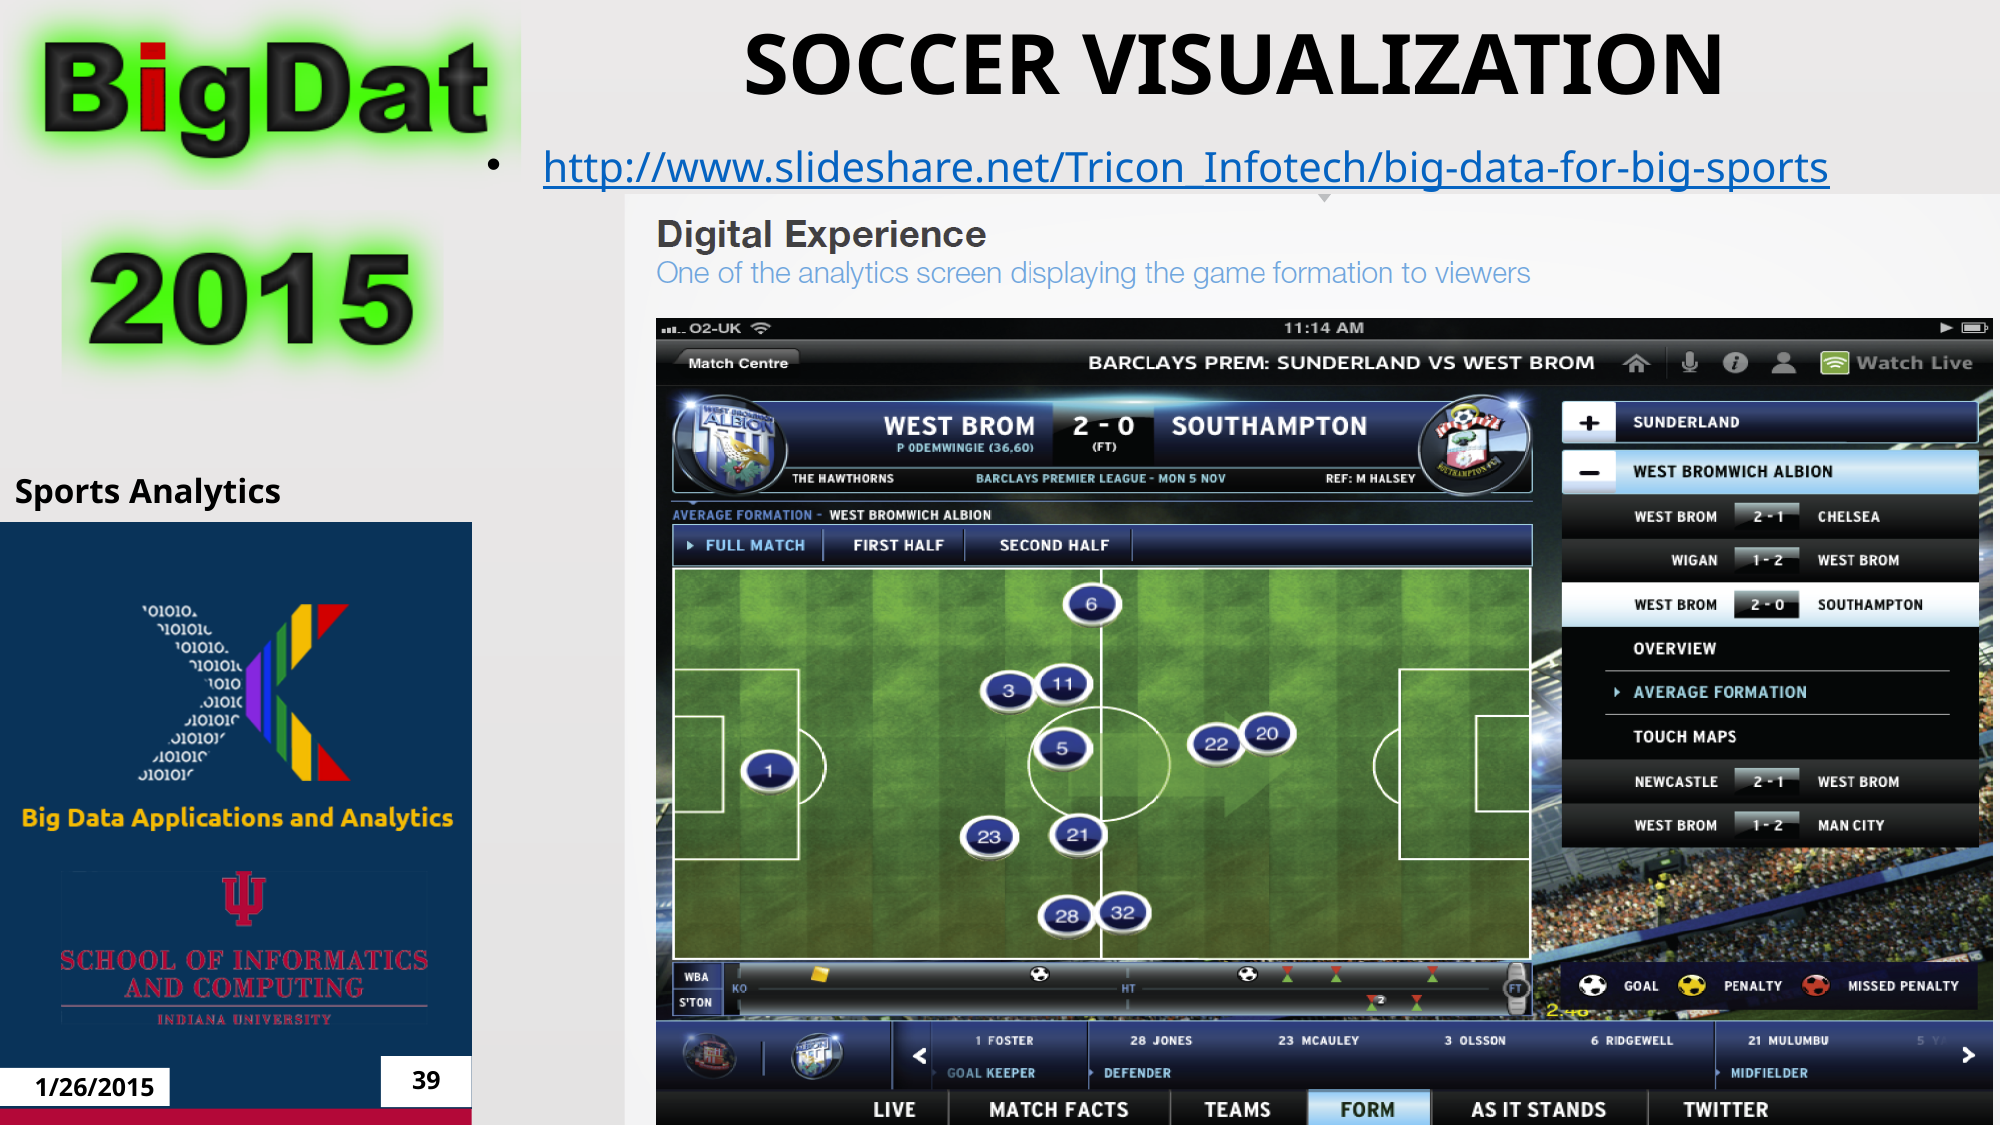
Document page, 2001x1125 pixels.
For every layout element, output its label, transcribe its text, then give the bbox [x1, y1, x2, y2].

slide_number 39 [380, 1056, 472, 1108]
title SOCCER visualization [471, 0, 2000, 135]
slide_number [0, 1067, 170, 1106]
picture [3, 0, 471, 190]
picture [0, 523, 472, 1108]
picture [61, 210, 444, 402]
footer Sports Analytics [0, 463, 472, 523]
picture [624, 193, 2000, 1125]
list http://www.slideshare.net/Tricon_Infotech/big-data-for-big-sports [471, 135, 2000, 216]
